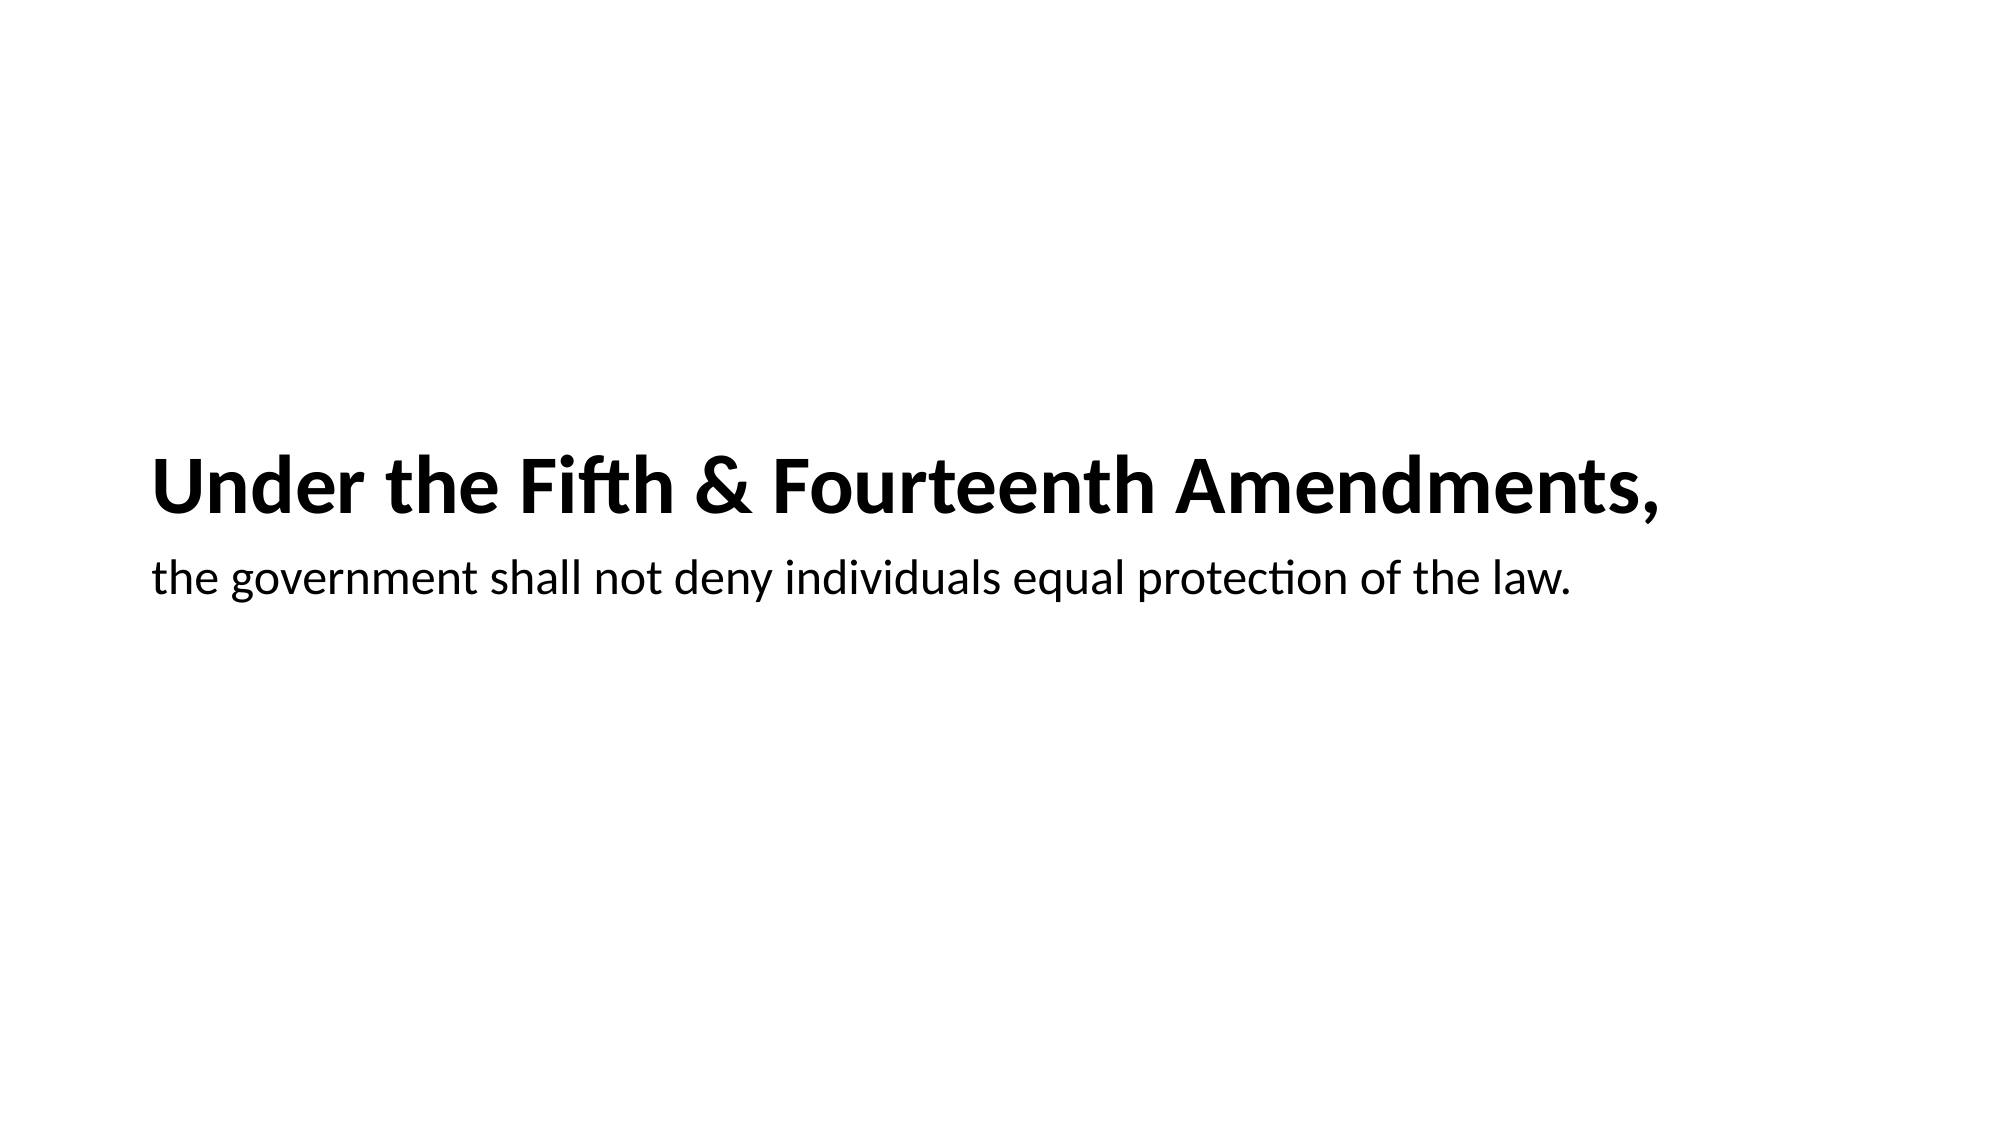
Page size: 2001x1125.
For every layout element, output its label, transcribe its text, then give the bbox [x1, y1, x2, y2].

title Under the Fifth & Fourteenth Amendments, [136, 428, 1862, 544]
list the government shall not deny individuals equal protection of the law. [136, 544, 1862, 999]
